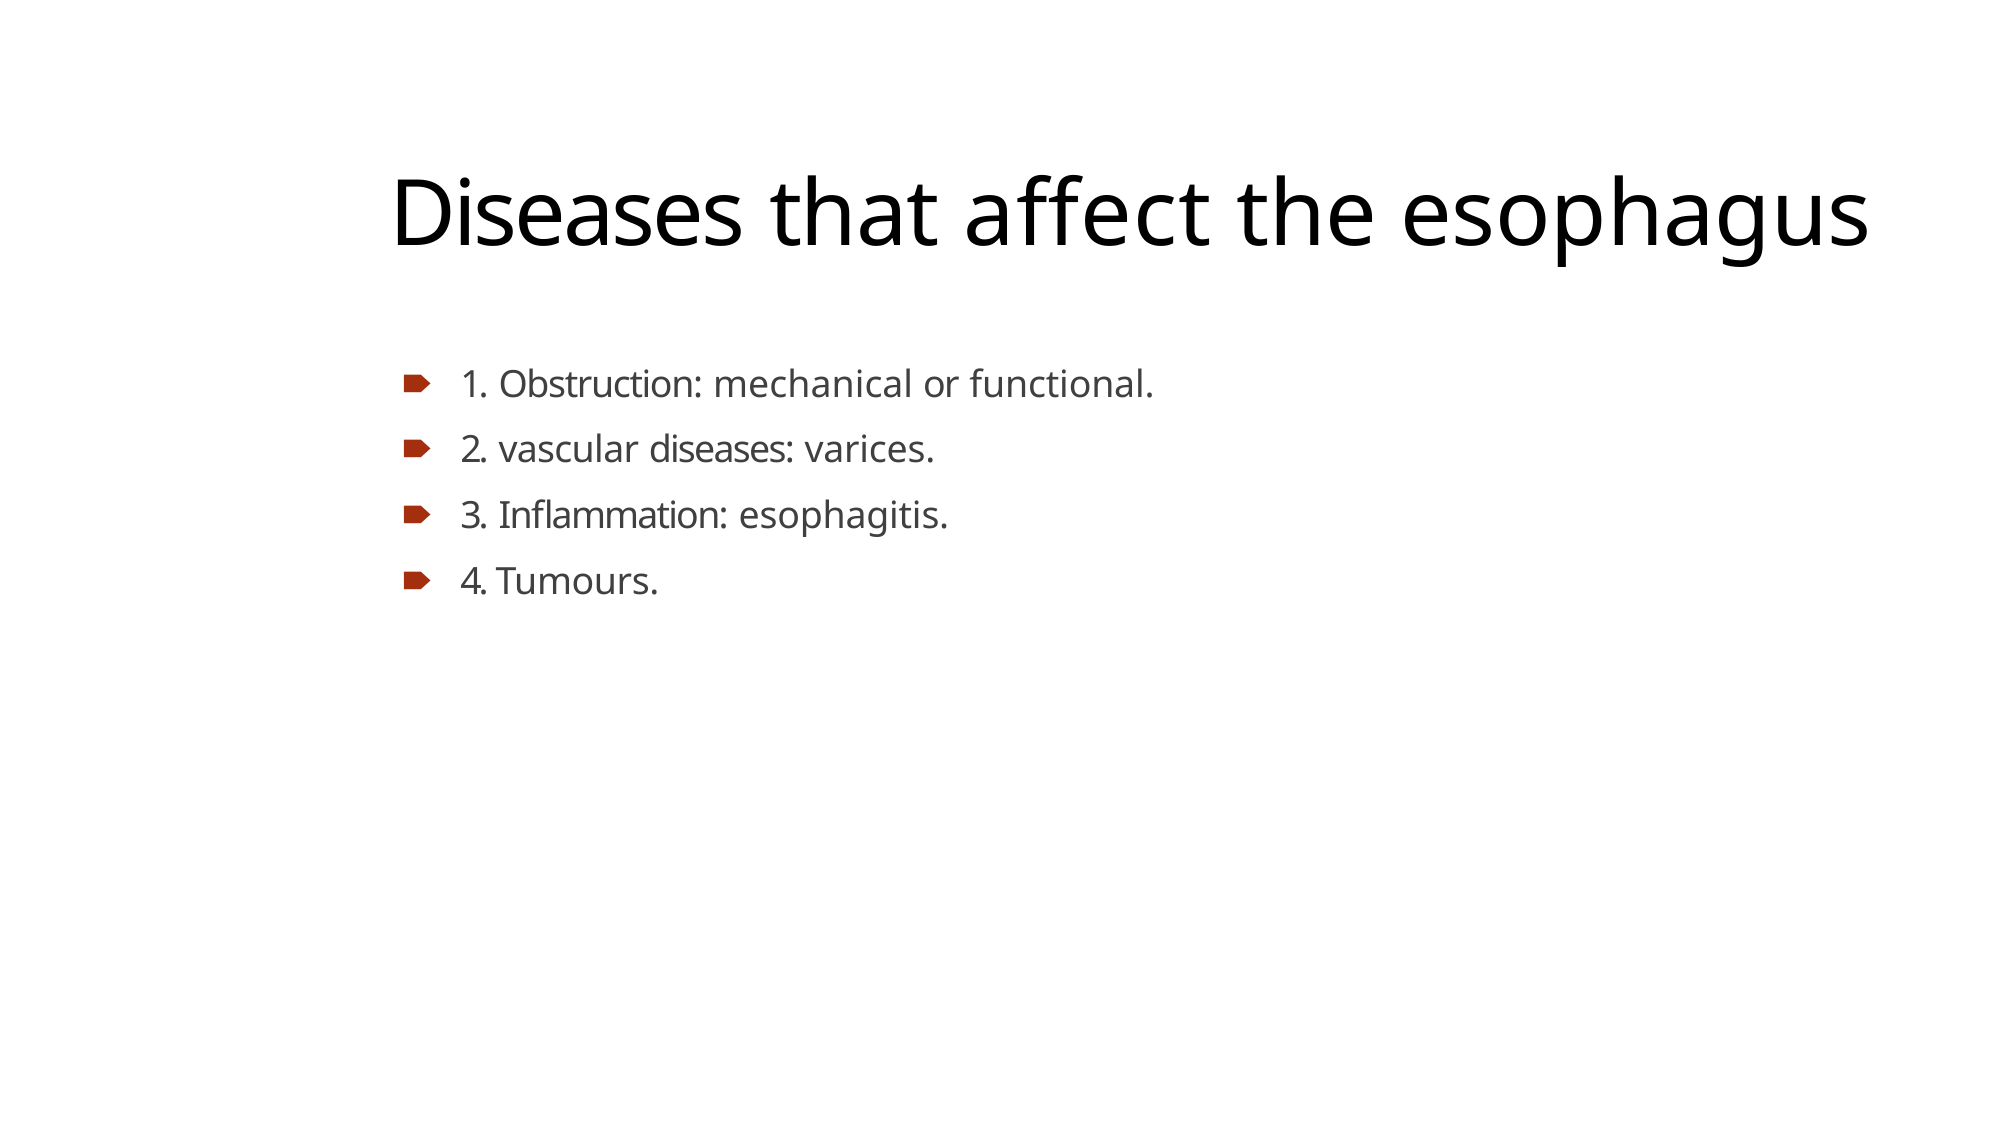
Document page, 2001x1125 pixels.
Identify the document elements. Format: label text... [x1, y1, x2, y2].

title Diseases that affect the esophagus [387, 34, 2000, 303]
text_box 🠶 1. Obstruction: mechanical or functional. 🠶 2. vascular diseases: varices. 🠶 3. Inflammation: esophagitis. 🠶 4. Tumours. [399, 337, 1600, 603]
